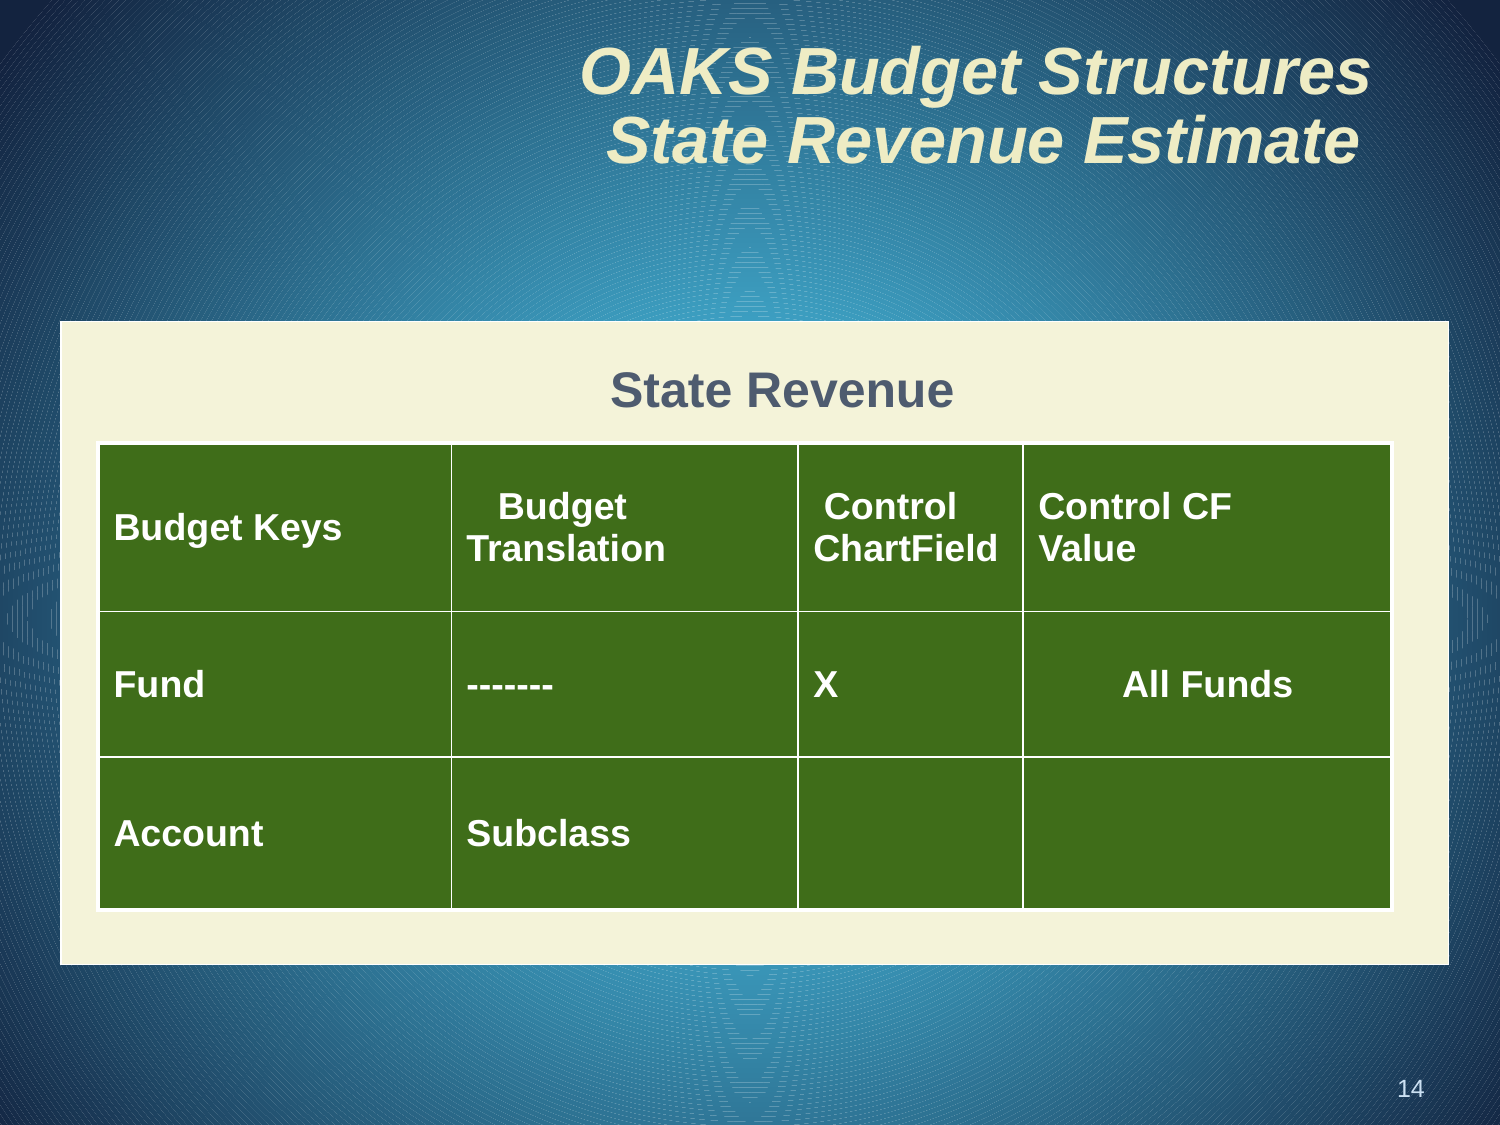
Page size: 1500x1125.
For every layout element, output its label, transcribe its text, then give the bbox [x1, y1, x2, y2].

text_box State Revenue Estimate [476, 97, 1492, 185]
table_cell Subclass [452, 758, 797, 908]
table_cell ------- [452, 612, 797, 756]
table_cell Account [100, 758, 451, 908]
table_cell All Funds [1024, 612, 1390, 756]
table_cell [1024, 758, 1390, 908]
table_cell Fund [100, 612, 451, 756]
table_header Control CF Value [1024, 445, 1390, 611]
table_header Budget Keys [100, 445, 451, 611]
table_header Control ChartField [799, 445, 1022, 611]
slide_number 14 [1299, 1042, 1425, 1103]
table_header Budget Translation [452, 445, 797, 611]
text_box [61, 321, 1449, 965]
table_cell [799, 758, 1022, 908]
text_box OAKS Budget Structures [467, 13, 1486, 116]
text_box State Revenue [61, 350, 1429, 426]
table_cell X [799, 612, 1022, 756]
